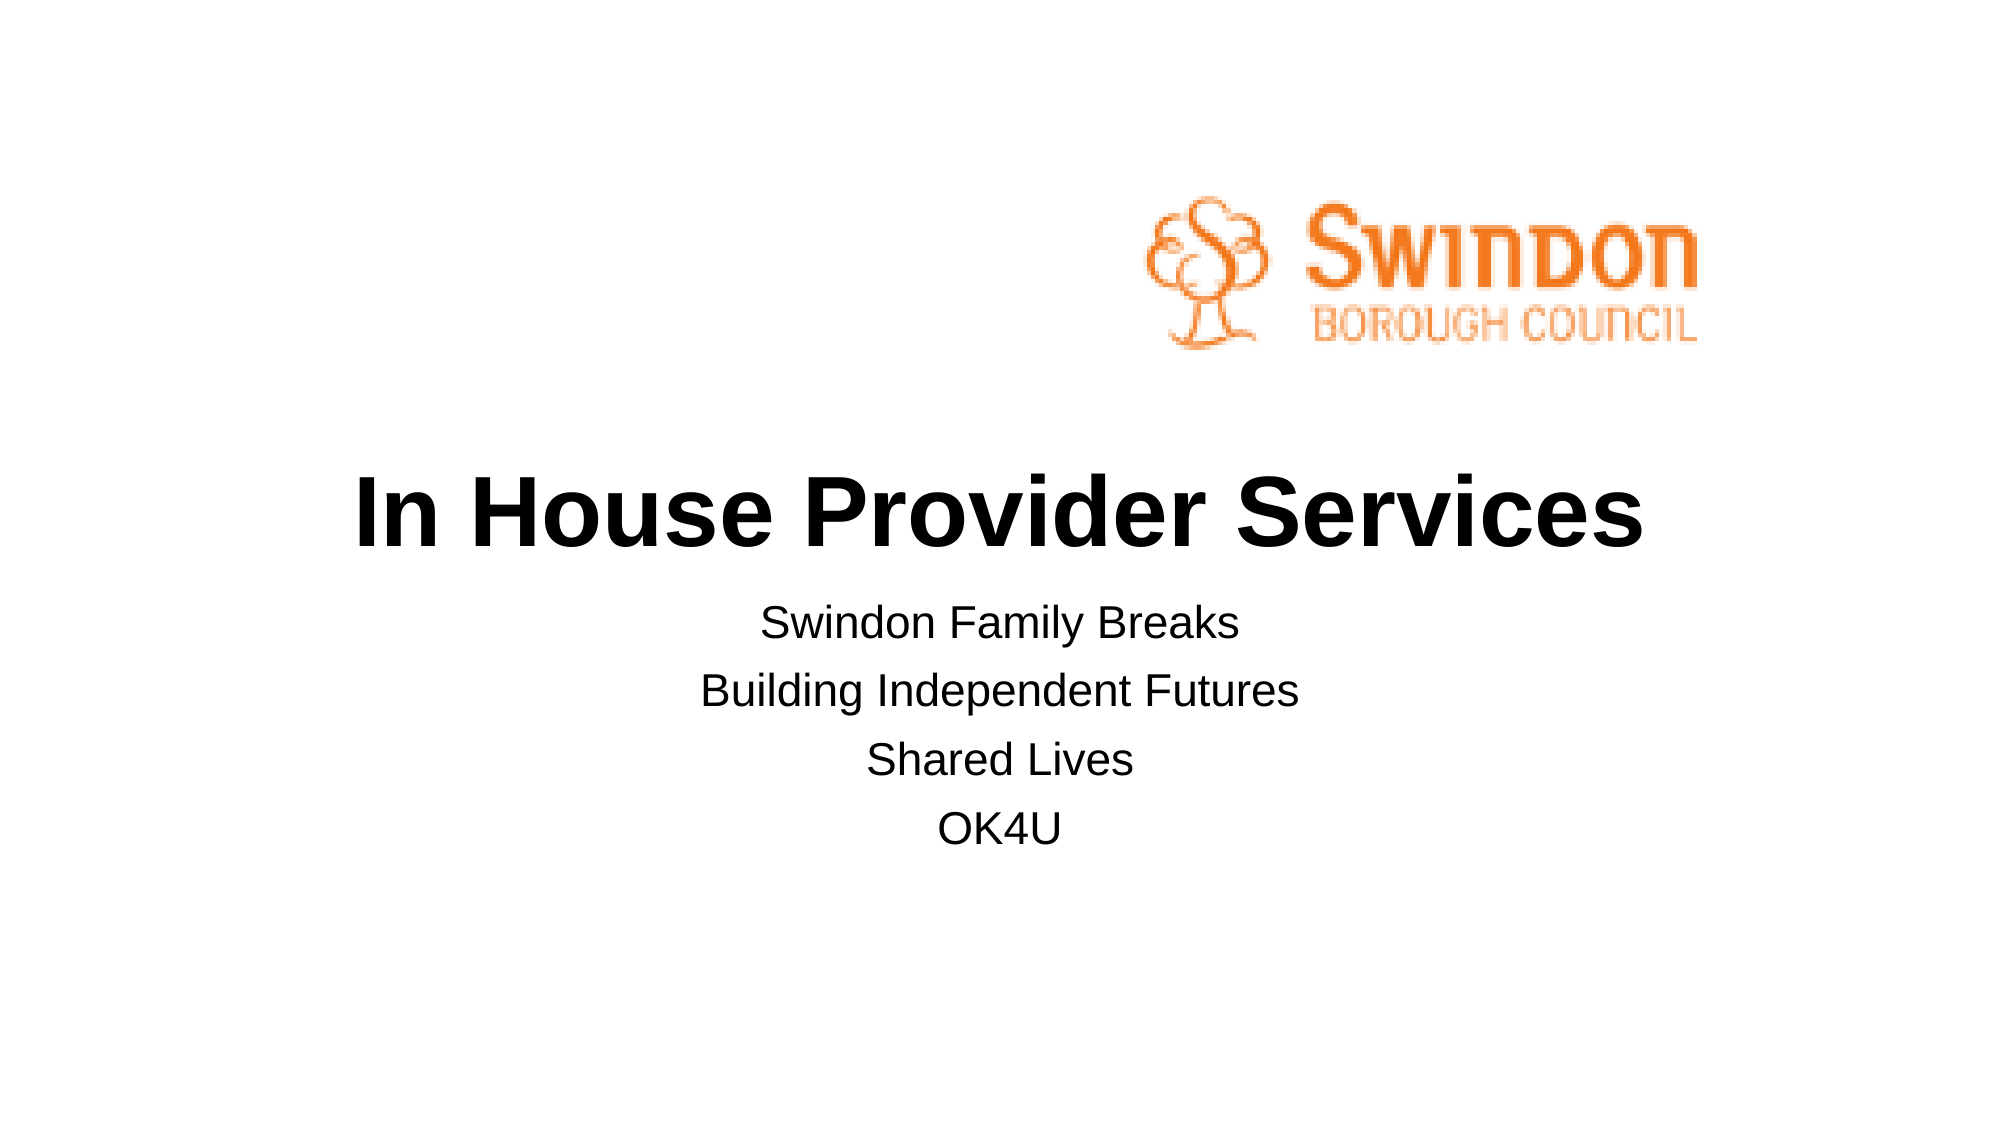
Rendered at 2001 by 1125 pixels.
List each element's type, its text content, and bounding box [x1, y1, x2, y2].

subtitle Swindon Family Breaks Building Independent Futures Shared Lives OK4U [249, 590, 1750, 863]
title In House Provider Services [249, 184, 1750, 576]
picture [1143, 184, 1697, 350]
